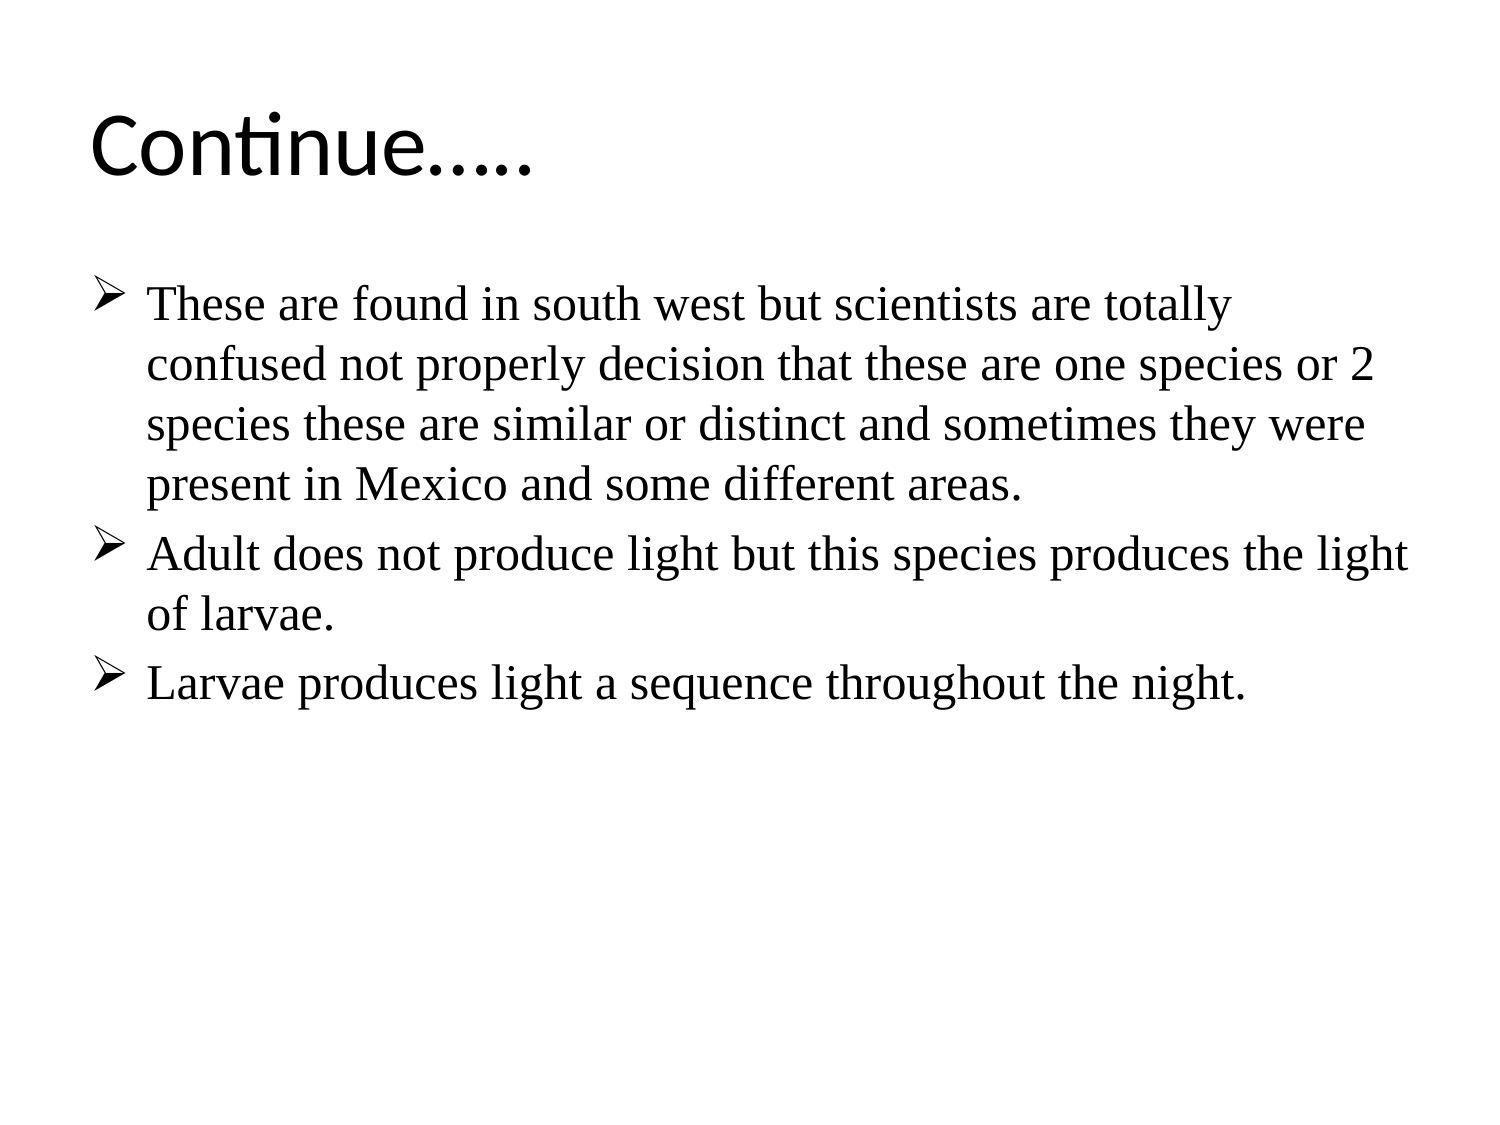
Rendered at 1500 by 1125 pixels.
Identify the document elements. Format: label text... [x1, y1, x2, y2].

title Continue….. [75, 45, 1425, 233]
list These are found in south west but scientists are totally confused not properly decision that these are one species or 2 species these are similar or distinct and sometimes they were present in Mexico and some different areas. Adult does not produce light but this species produces the light of larvae. Larvae produces light a sequence throughout the night. [75, 262, 1425, 1005]
